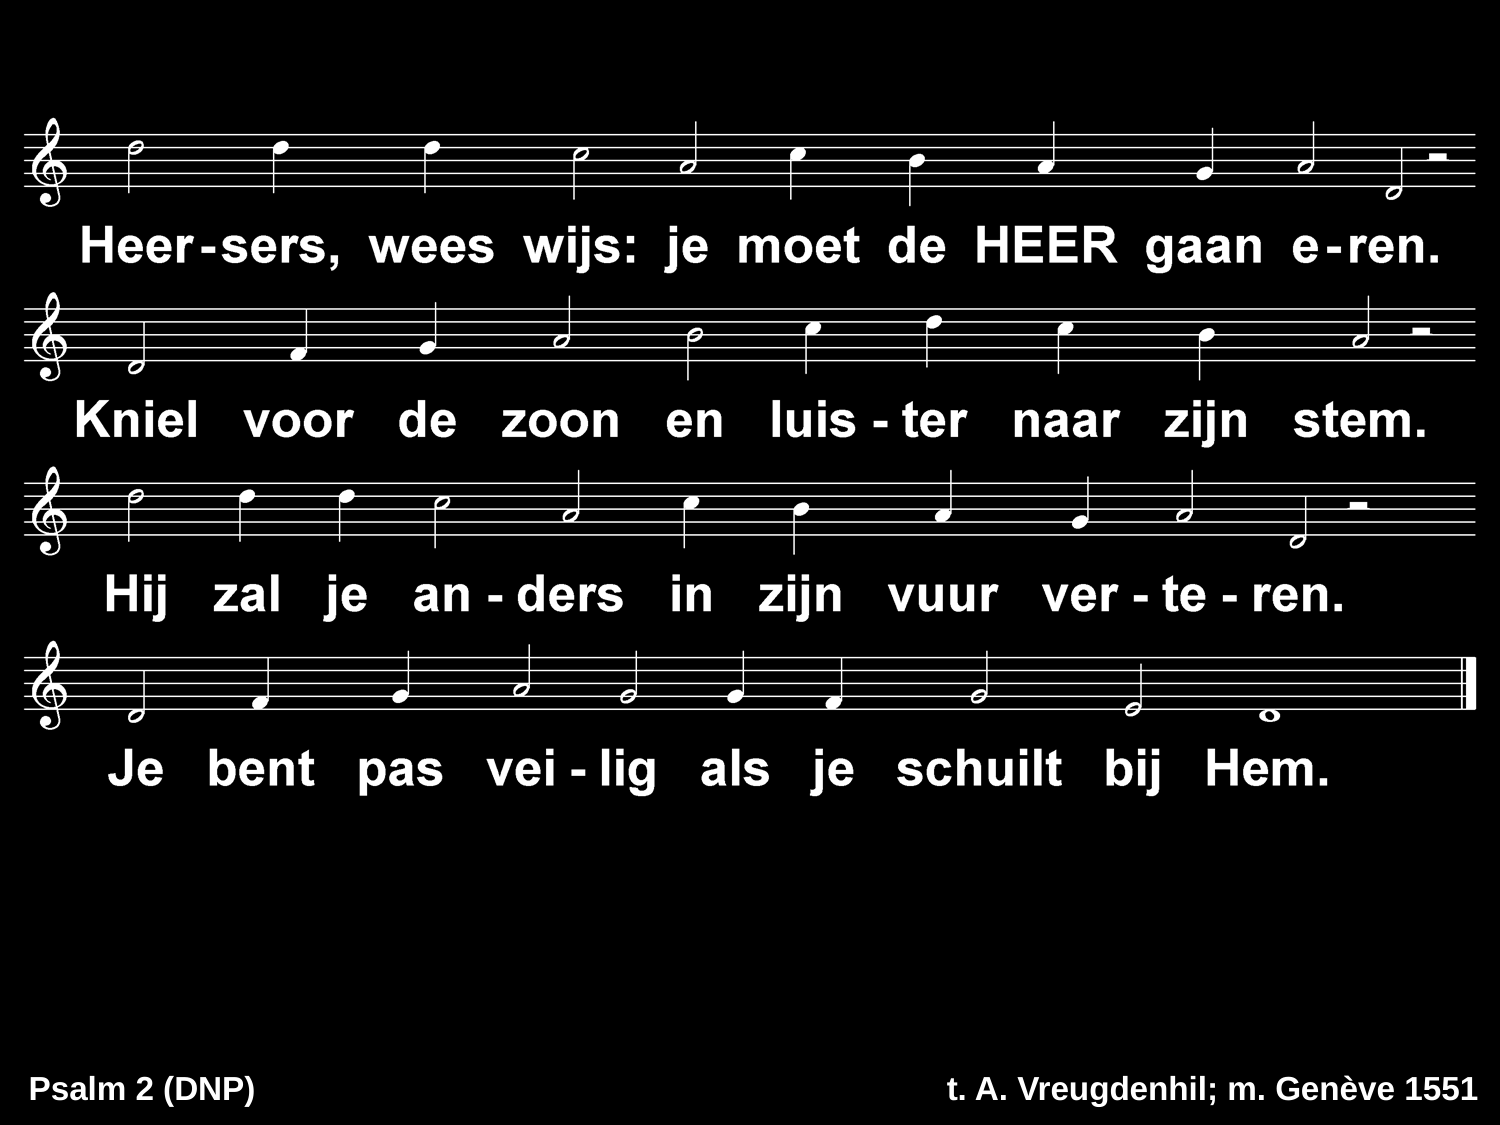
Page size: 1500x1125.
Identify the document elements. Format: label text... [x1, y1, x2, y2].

text_box Psalm 2 (DNP) t. A. Vreugdenhil; m. Genève 1551 [13, 1059, 1495, 1115]
picture [10, 104, 1490, 811]
